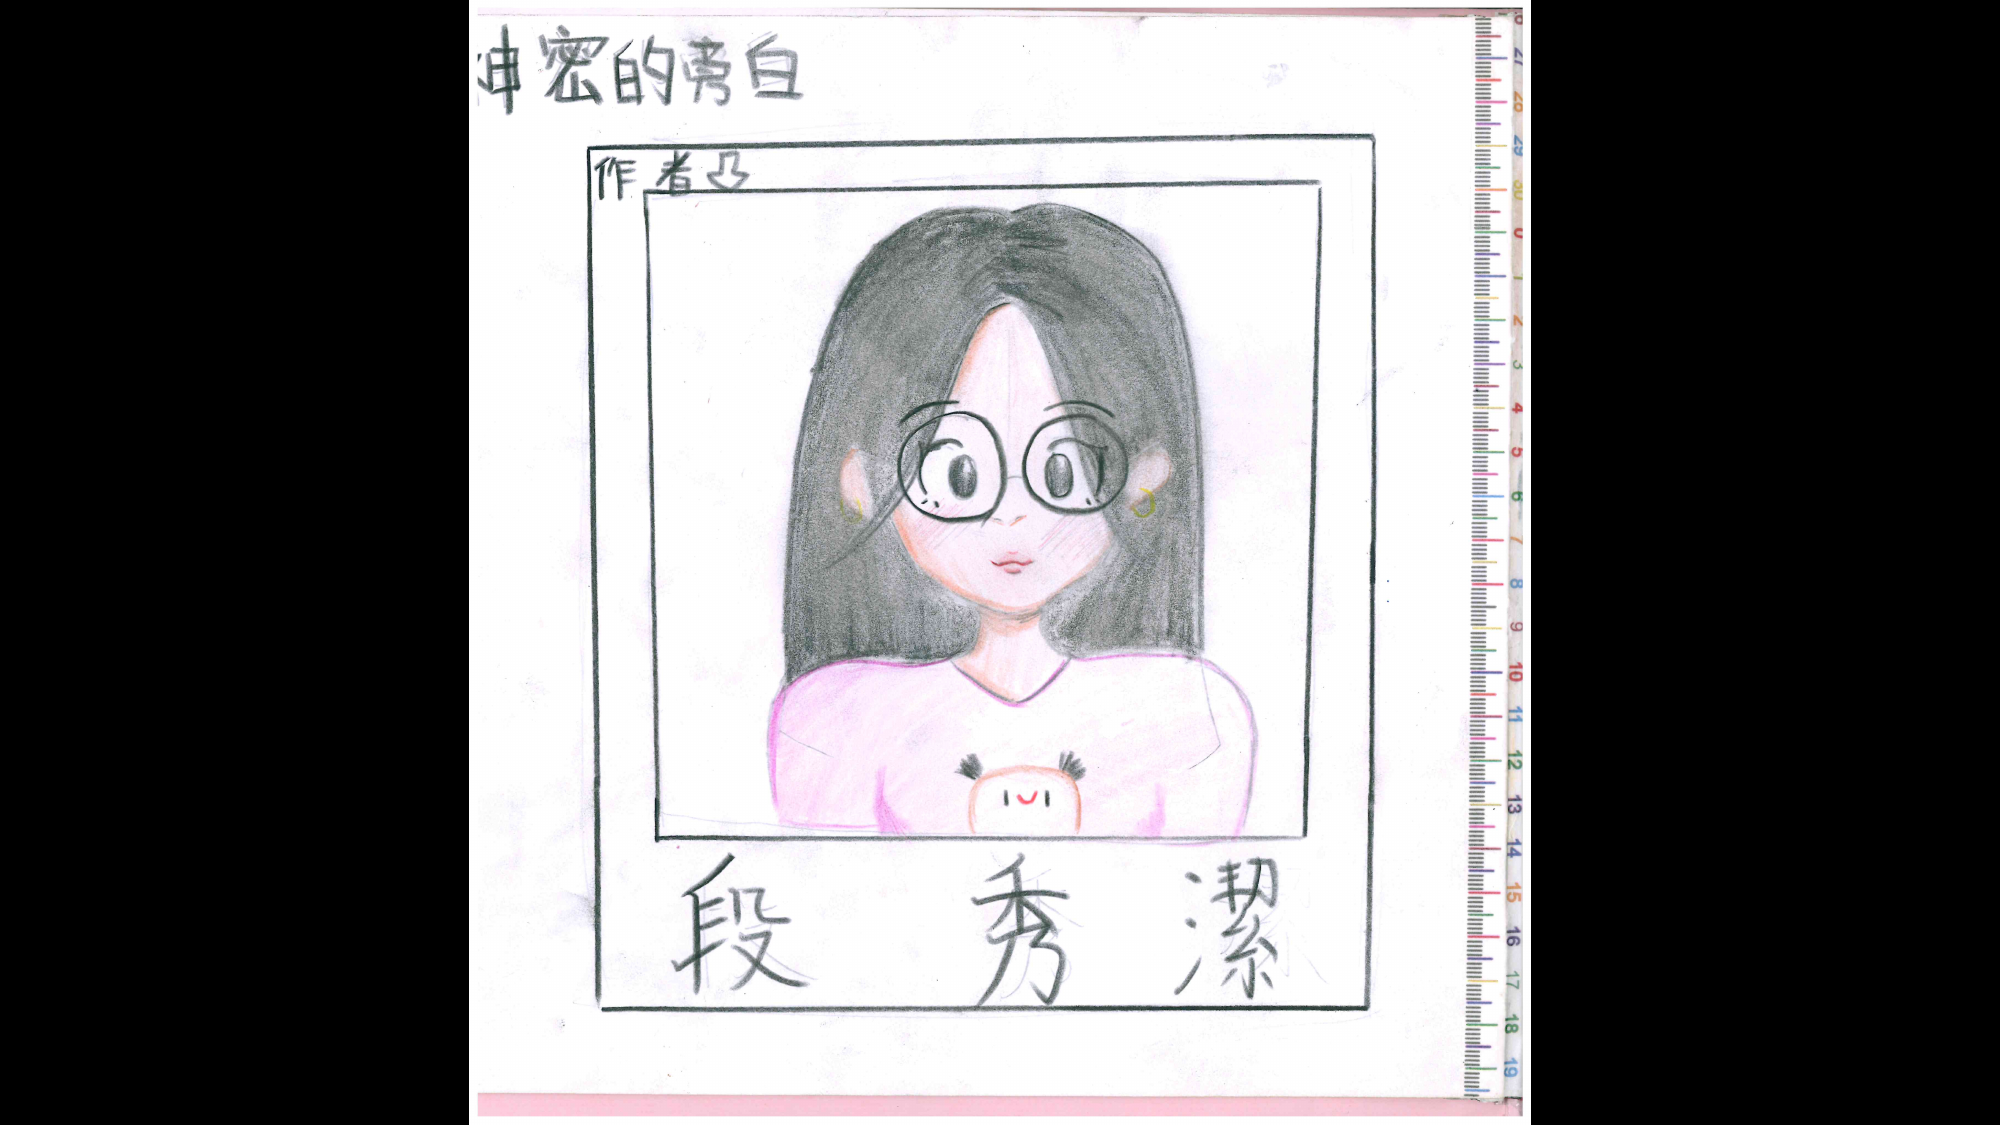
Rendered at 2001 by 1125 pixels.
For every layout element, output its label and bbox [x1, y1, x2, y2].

picture [469, 0, 1531, 1125]
